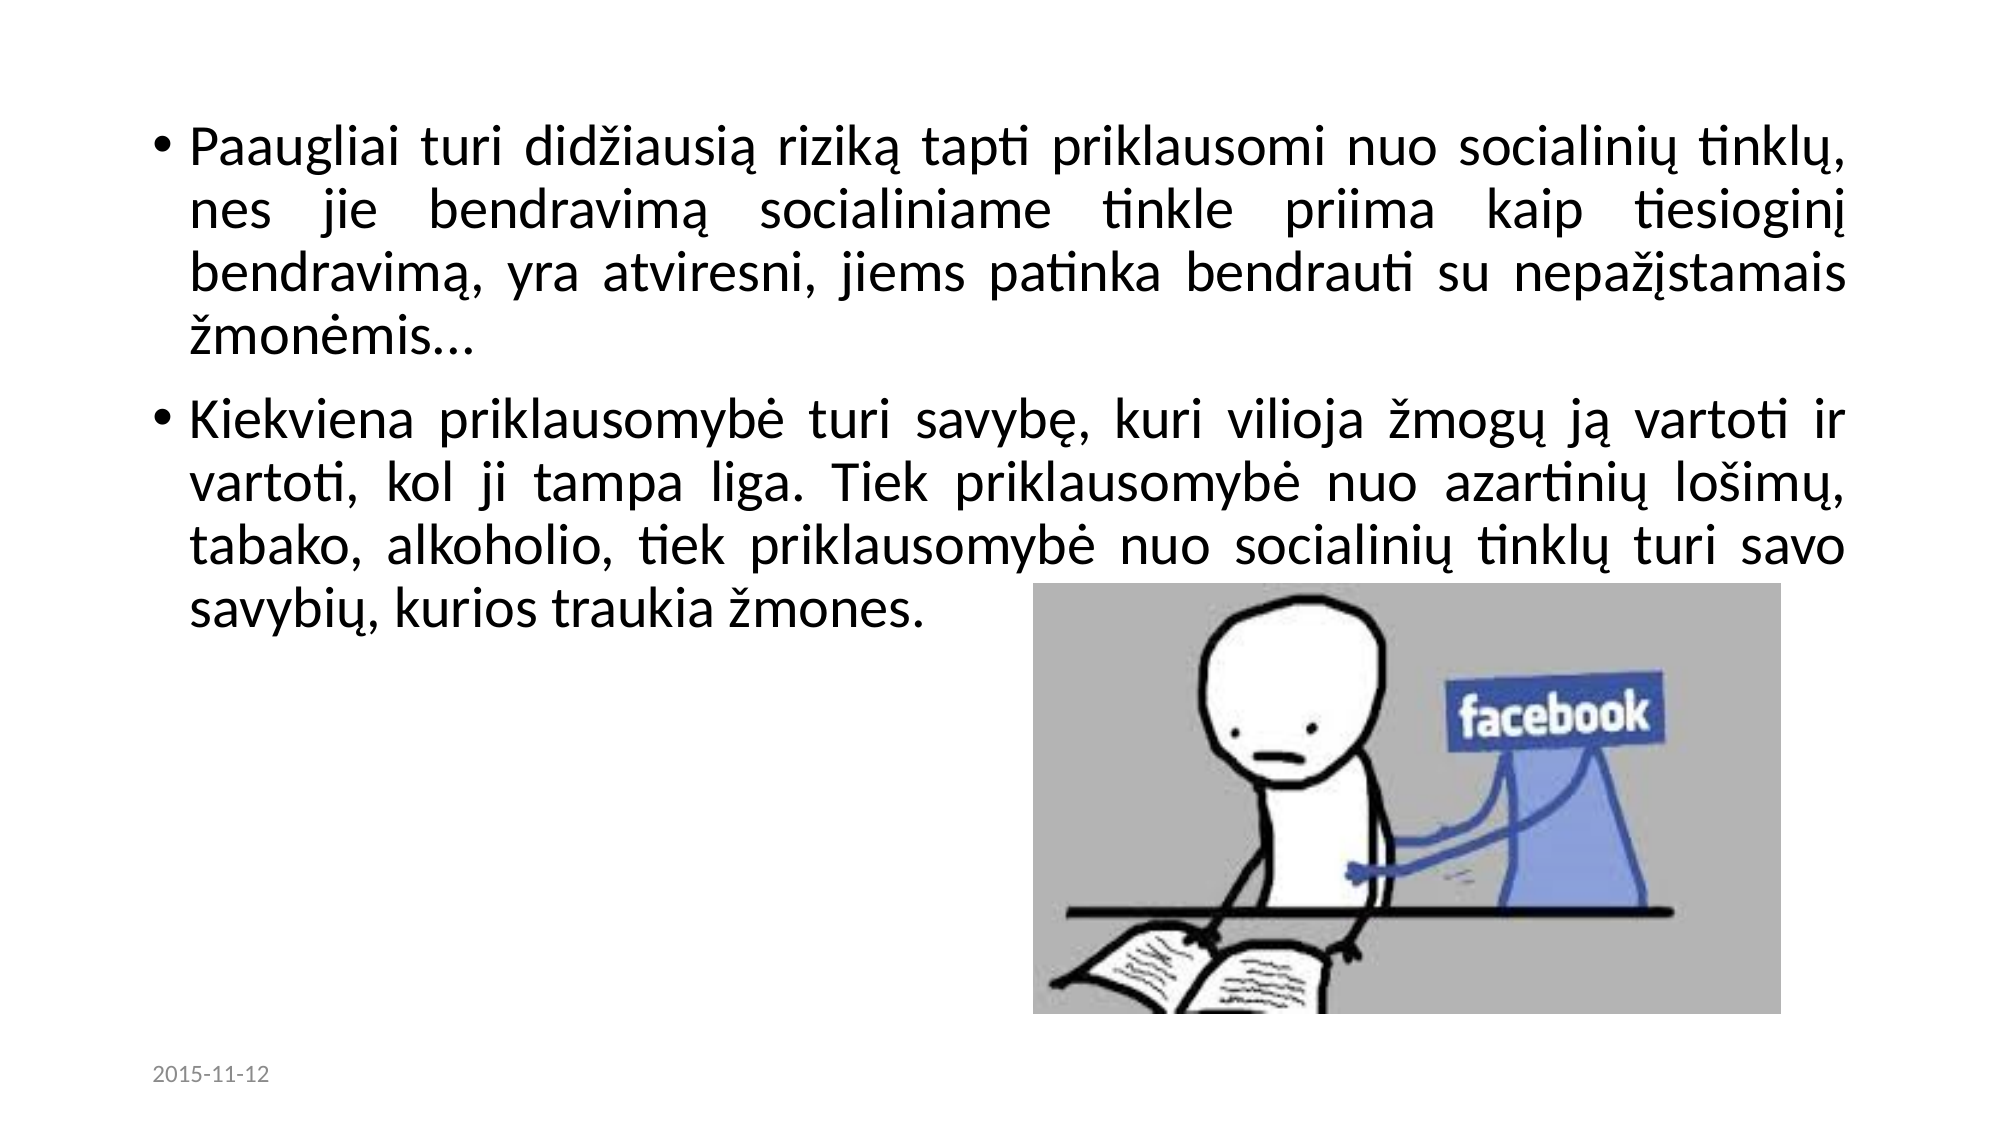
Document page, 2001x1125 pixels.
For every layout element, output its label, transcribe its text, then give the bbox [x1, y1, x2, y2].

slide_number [137, 1042, 588, 1103]
list Paaugliai turi didžiausią riziką tapti priklausomi nuo socialinių tinklų, nes jie bendravimą socialiniame tinkle priima kaip tiesioginį bendravimą, yra atviresni, jiems patinka bendrauti su nepažįstamais žmonėmis... Kiekviena priklausomybė turi savybę, kuri vilioja žmogų ją vartoti ir vartoti, kol ji tampa liga. Tiek priklausomybė nuo azartinių lošimų, tabako, alkoholio, tiek priklausomybė nuo socialinių tinklų turi savo savybių, kurios traukia žmones. [137, 107, 1863, 1014]
picture [1033, 583, 1781, 1014]
